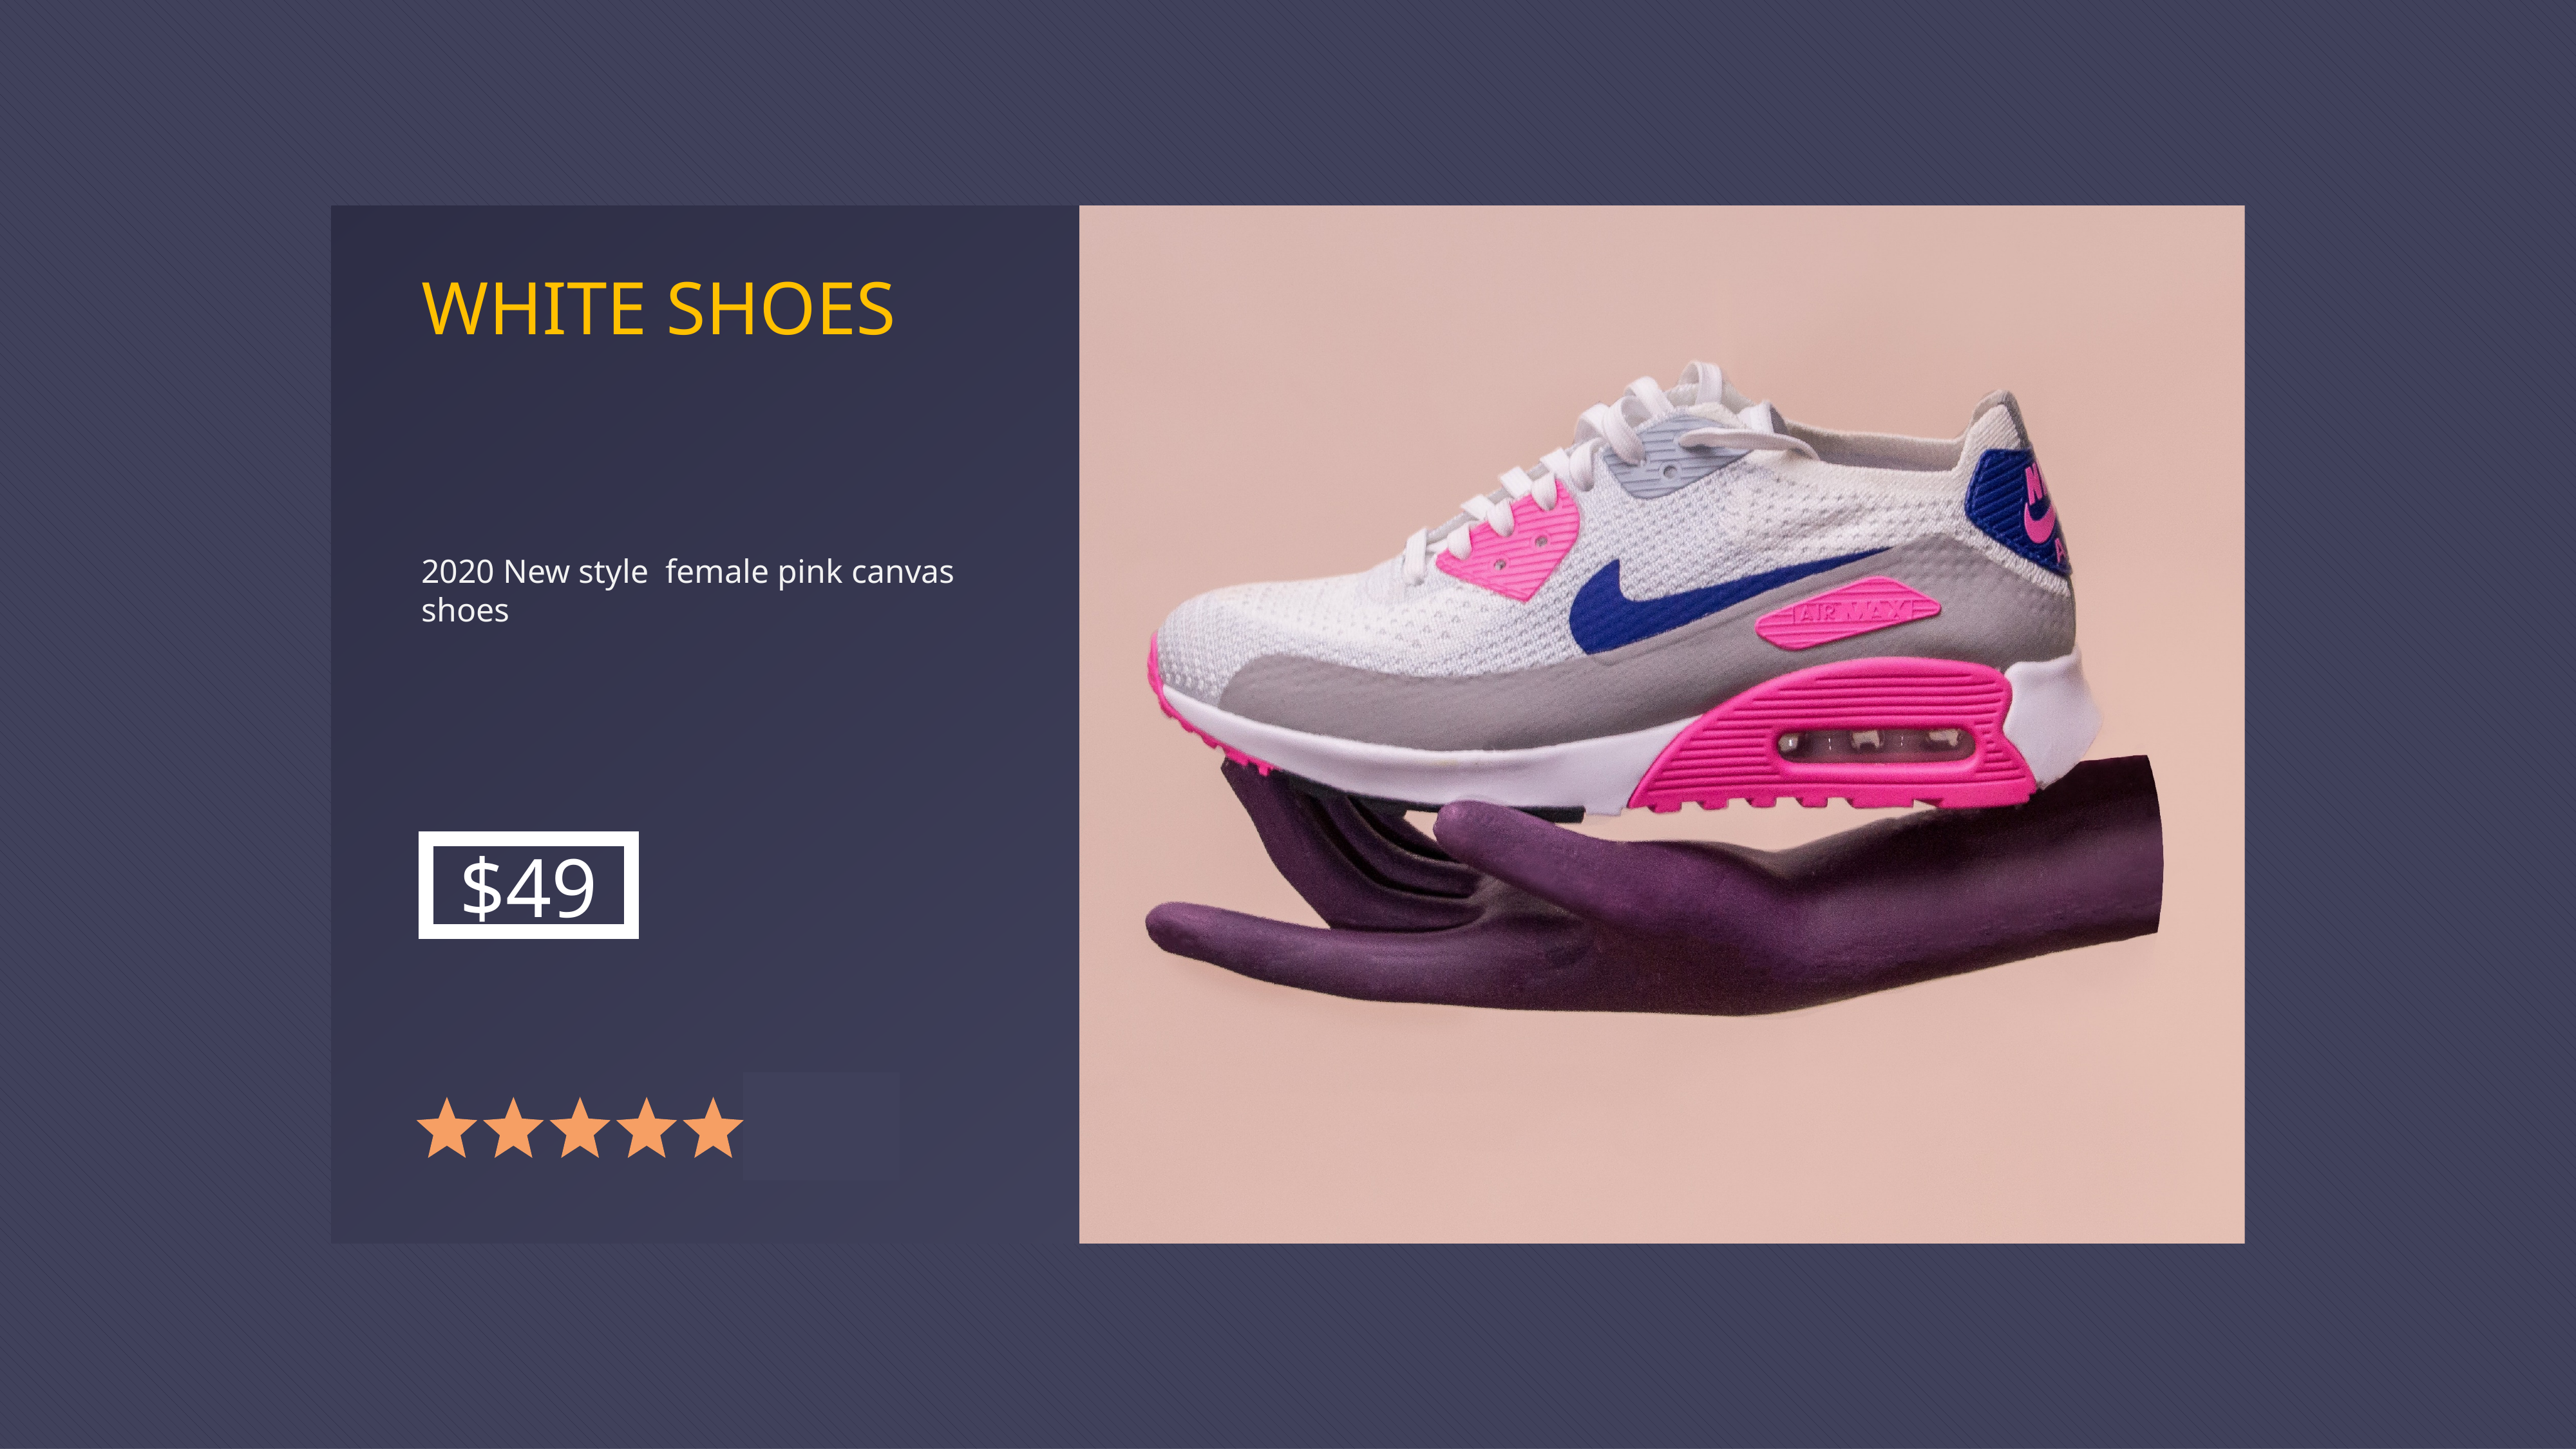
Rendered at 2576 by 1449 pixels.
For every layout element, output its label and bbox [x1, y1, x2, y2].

text_box [0, 0, 2576, 1449]
